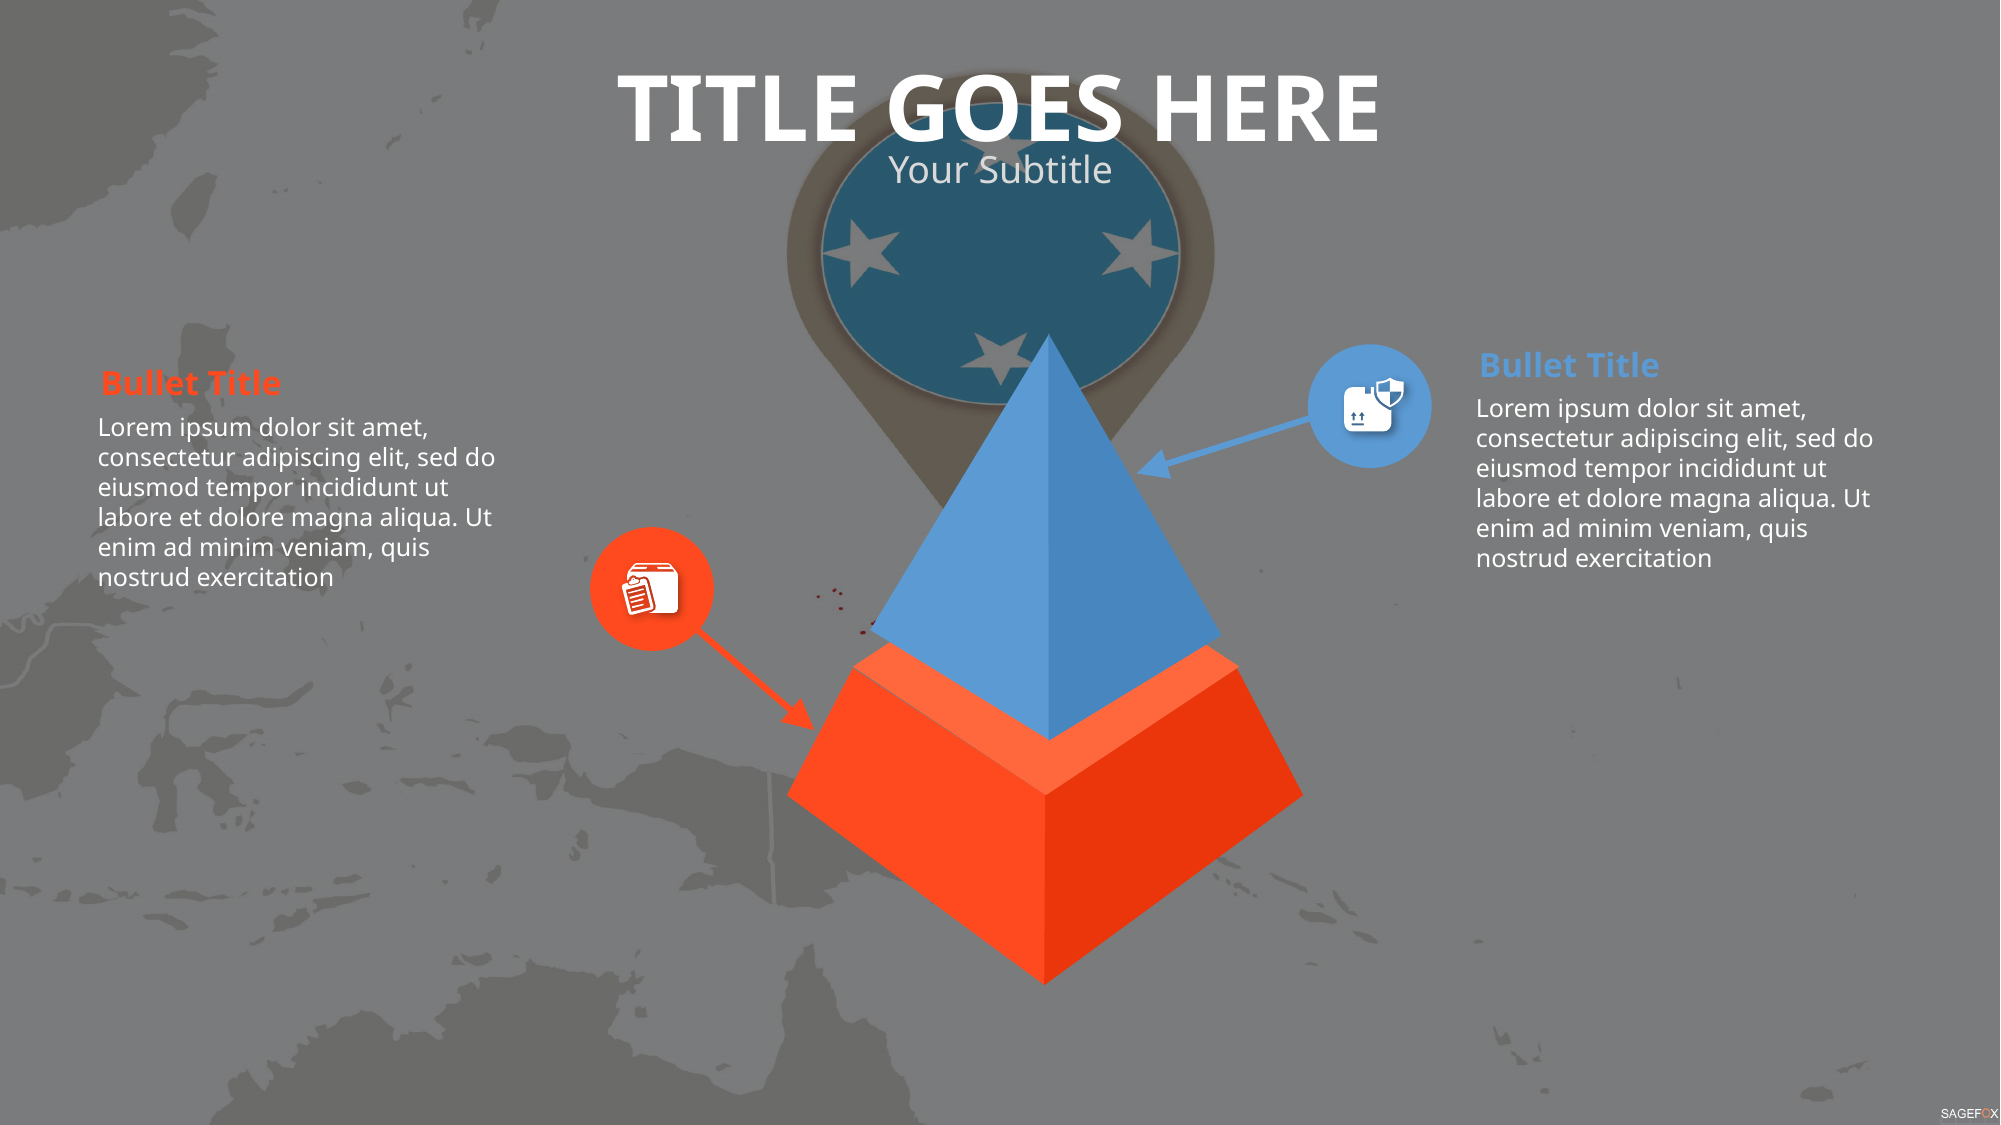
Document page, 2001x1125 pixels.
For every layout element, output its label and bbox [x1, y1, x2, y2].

text_box [1136, 416, 1314, 474]
text_box [621, 563, 678, 615]
text_box [697, 630, 815, 731]
text_box [589, 526, 715, 652]
text_box [1344, 377, 1404, 432]
picture [0, 0, 2001, 1125]
text_box [1464, 336, 1916, 550]
text_box [548, 42, 1452, 199]
text_box [85, 354, 538, 568]
text_box [786, 538, 1304, 986]
text_box [870, 333, 1222, 741]
text_box [1306, 343, 1433, 470]
